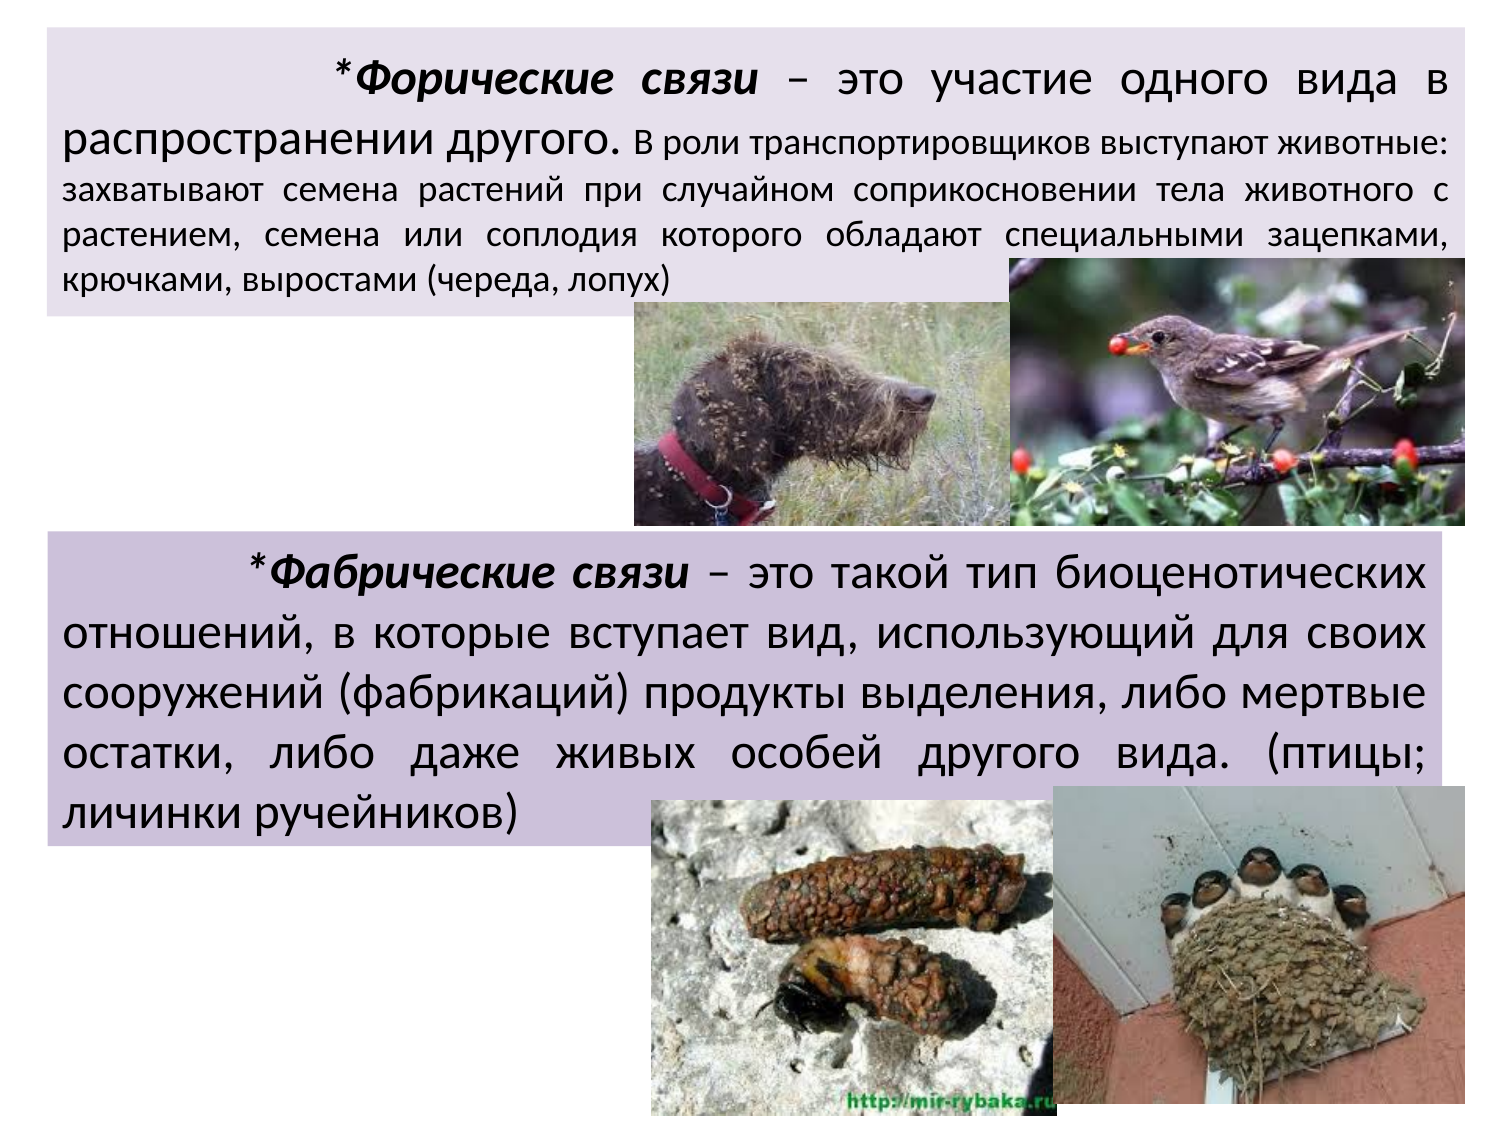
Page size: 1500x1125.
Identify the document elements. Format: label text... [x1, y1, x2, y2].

picture [634, 258, 1466, 527]
picture [651, 786, 1465, 1116]
text_box *Фабрические связи – это такой тип биоценотических отношений, в которые вступает вид, использующий для своих сооружений (фабрикаций) продукты выделения, либо мертвые остатки, либо даже живых особей другого вида. (птицы; личинки ручейников) [47, 531, 1443, 847]
title *Форические связи – это участие одного вида в распространении другого. В роли транспортировщиков выступают животные: захватывают семена растений при случайном соприкосновении тела животного с растением, семена или соплодия которого обладают специальными зацепками, крючками, выростами (череда, лопух) [46, 27, 1465, 317]
